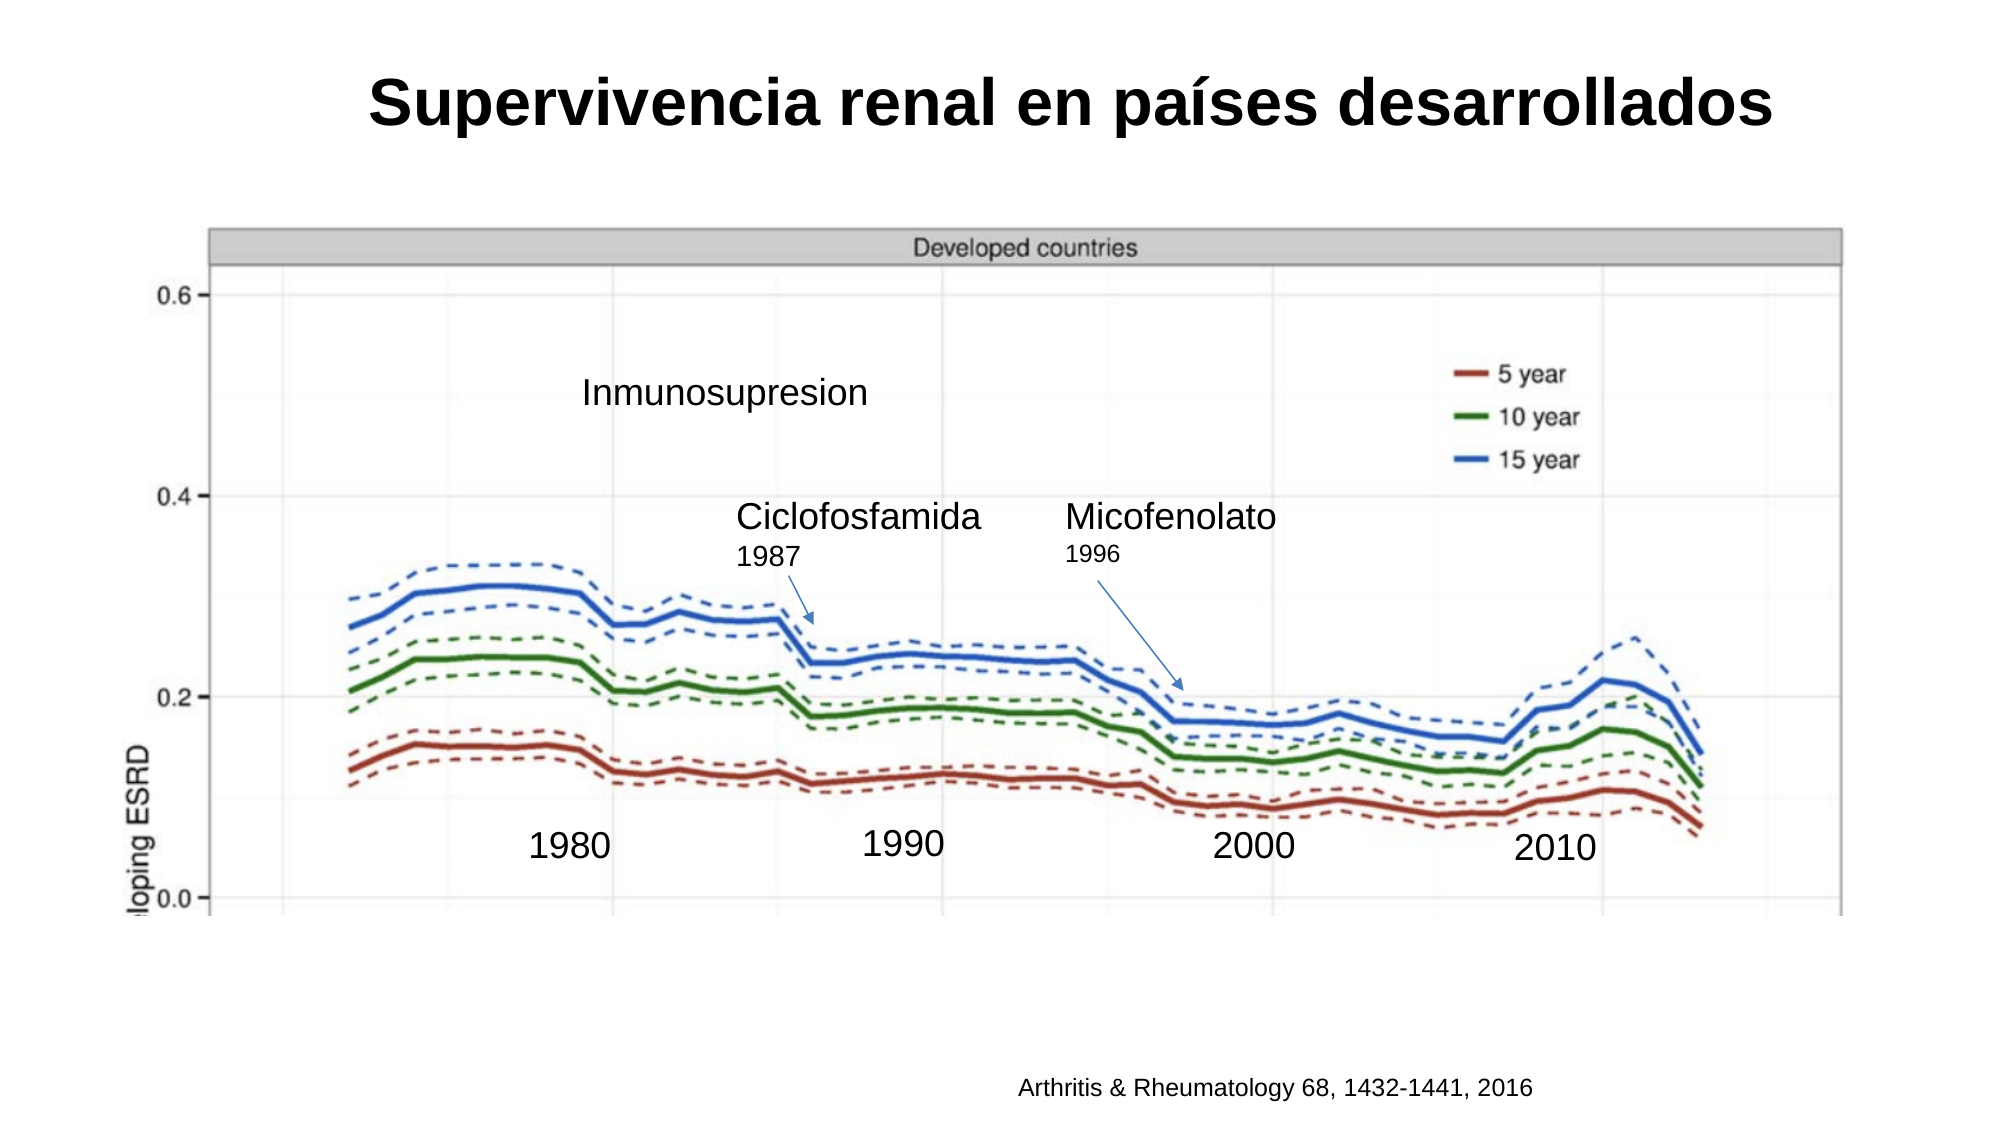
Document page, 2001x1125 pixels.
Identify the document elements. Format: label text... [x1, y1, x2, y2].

text_box Arthritis & Rheumatology 68, 1432-1441, 2016 [1003, 1064, 1884, 1110]
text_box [1097, 580, 1184, 692]
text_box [788, 575, 814, 626]
picture [73, 138, 1927, 916]
subtitle Supervivencia renal en países desarrollados [368, 57, 2000, 139]
